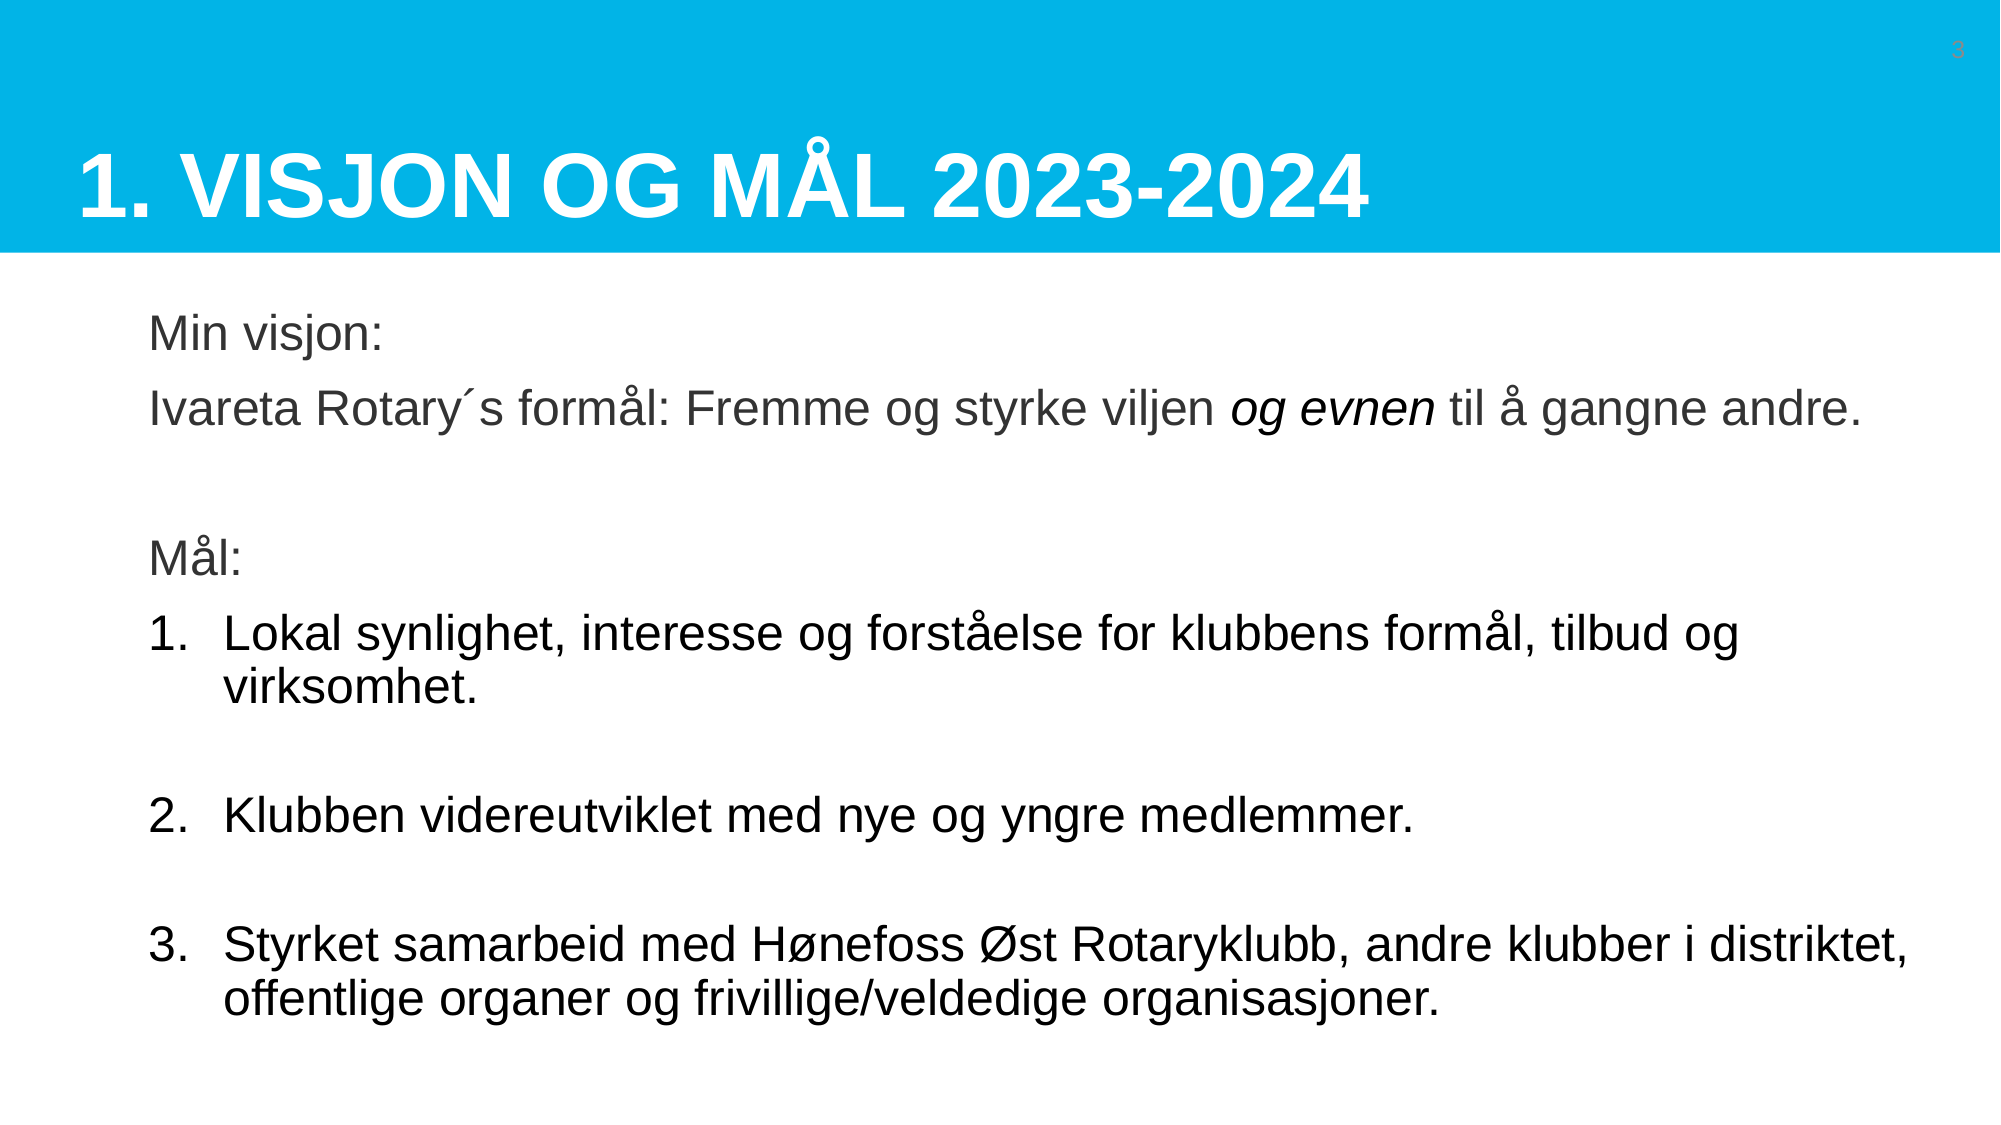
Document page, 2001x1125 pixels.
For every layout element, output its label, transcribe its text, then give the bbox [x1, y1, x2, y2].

title 1. VISJON OG MÅL 2023-2024 [62, 0, 1950, 253]
slide_number 3 [1911, 18, 1981, 79]
list Min visjon: Ivareta Rotary´s formål: Fremme og styrke viljen og evnen til å gangne andre. Mål: Lokal synlighet, interesse og forståelse for klubbens formål, tilbud og virksomhet. Klubben videreutviklet med nye og yngre medlemmer. Styrket samarbeid med Hønefoss Øst Rotaryklubb, andre klubber i distriktet, offentlige organer og frivillige/veldedige organisasjoner. [133, 299, 1950, 1073]
